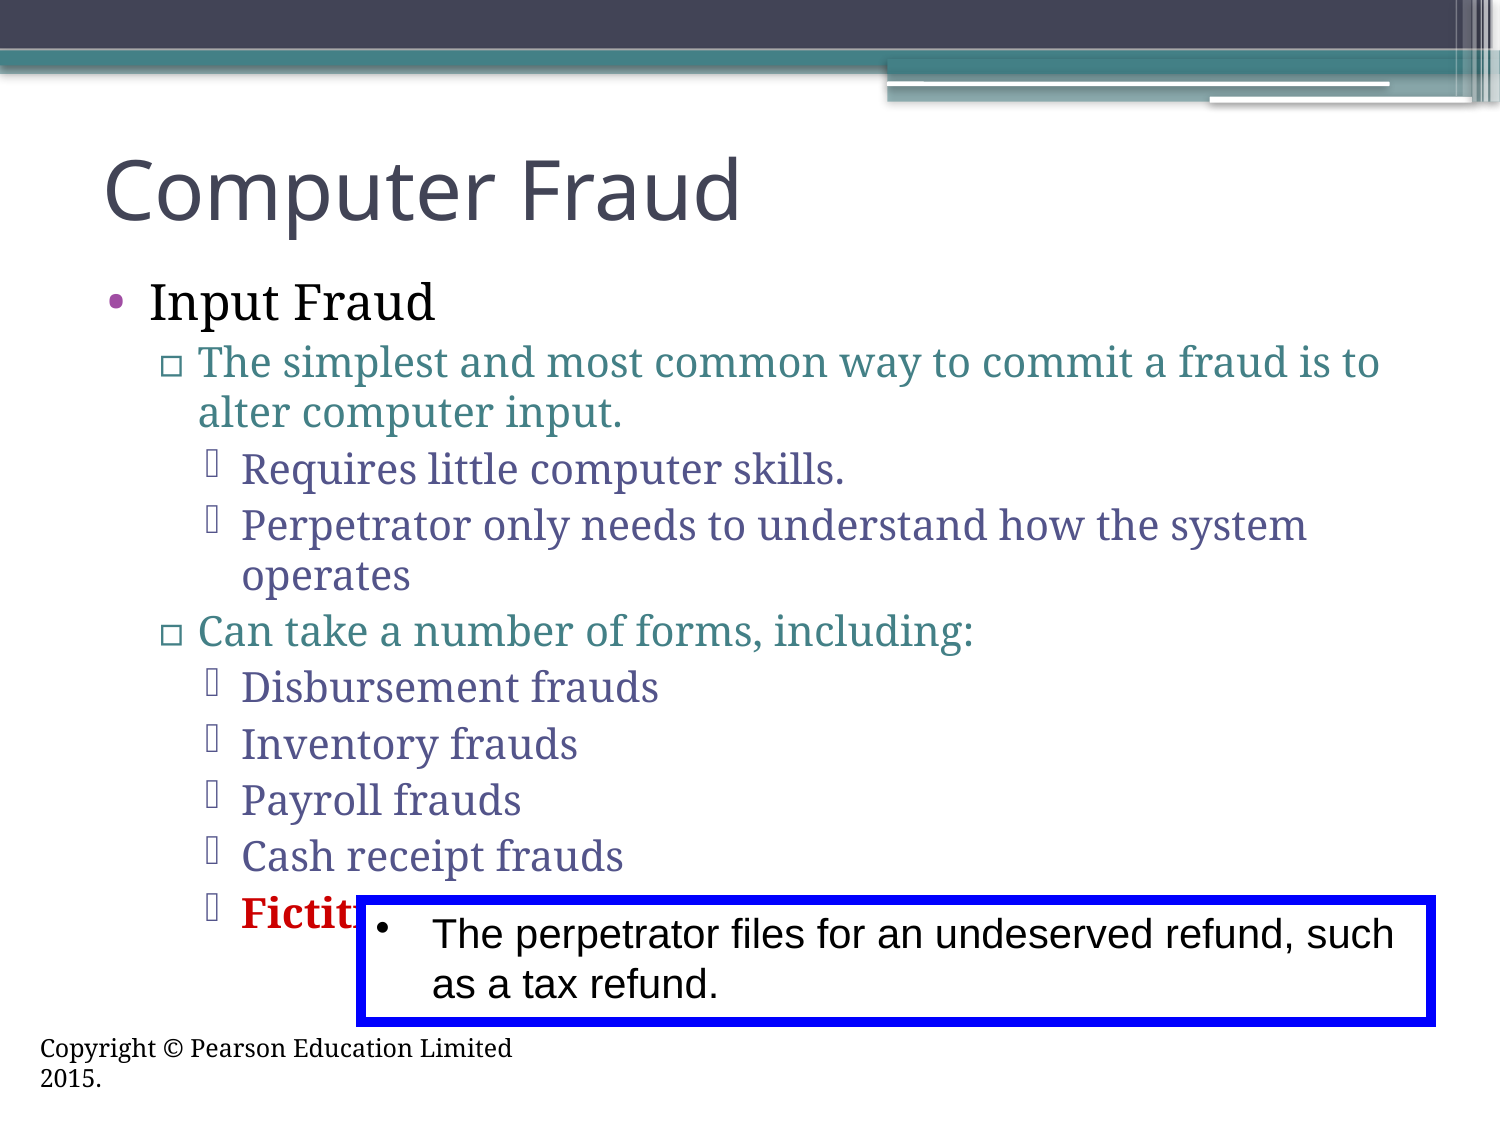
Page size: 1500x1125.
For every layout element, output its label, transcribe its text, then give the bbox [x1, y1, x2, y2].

text_box The perpetrator files for an undeserved refund, such as a tax refund. [360, 899, 1432, 1023]
list Input Fraud The simplest and most common way to commit a fraud is to alter computer input. Requires little computer skills. Perpetrator only needs to understand how the system operates Can take a number of forms, including: Disbursement frauds Inventory frauds Payroll frauds Cash receipt frauds Fictitious refund fraud [75, 262, 1425, 1038]
title Computer Fraud [87, 99, 1438, 275]
